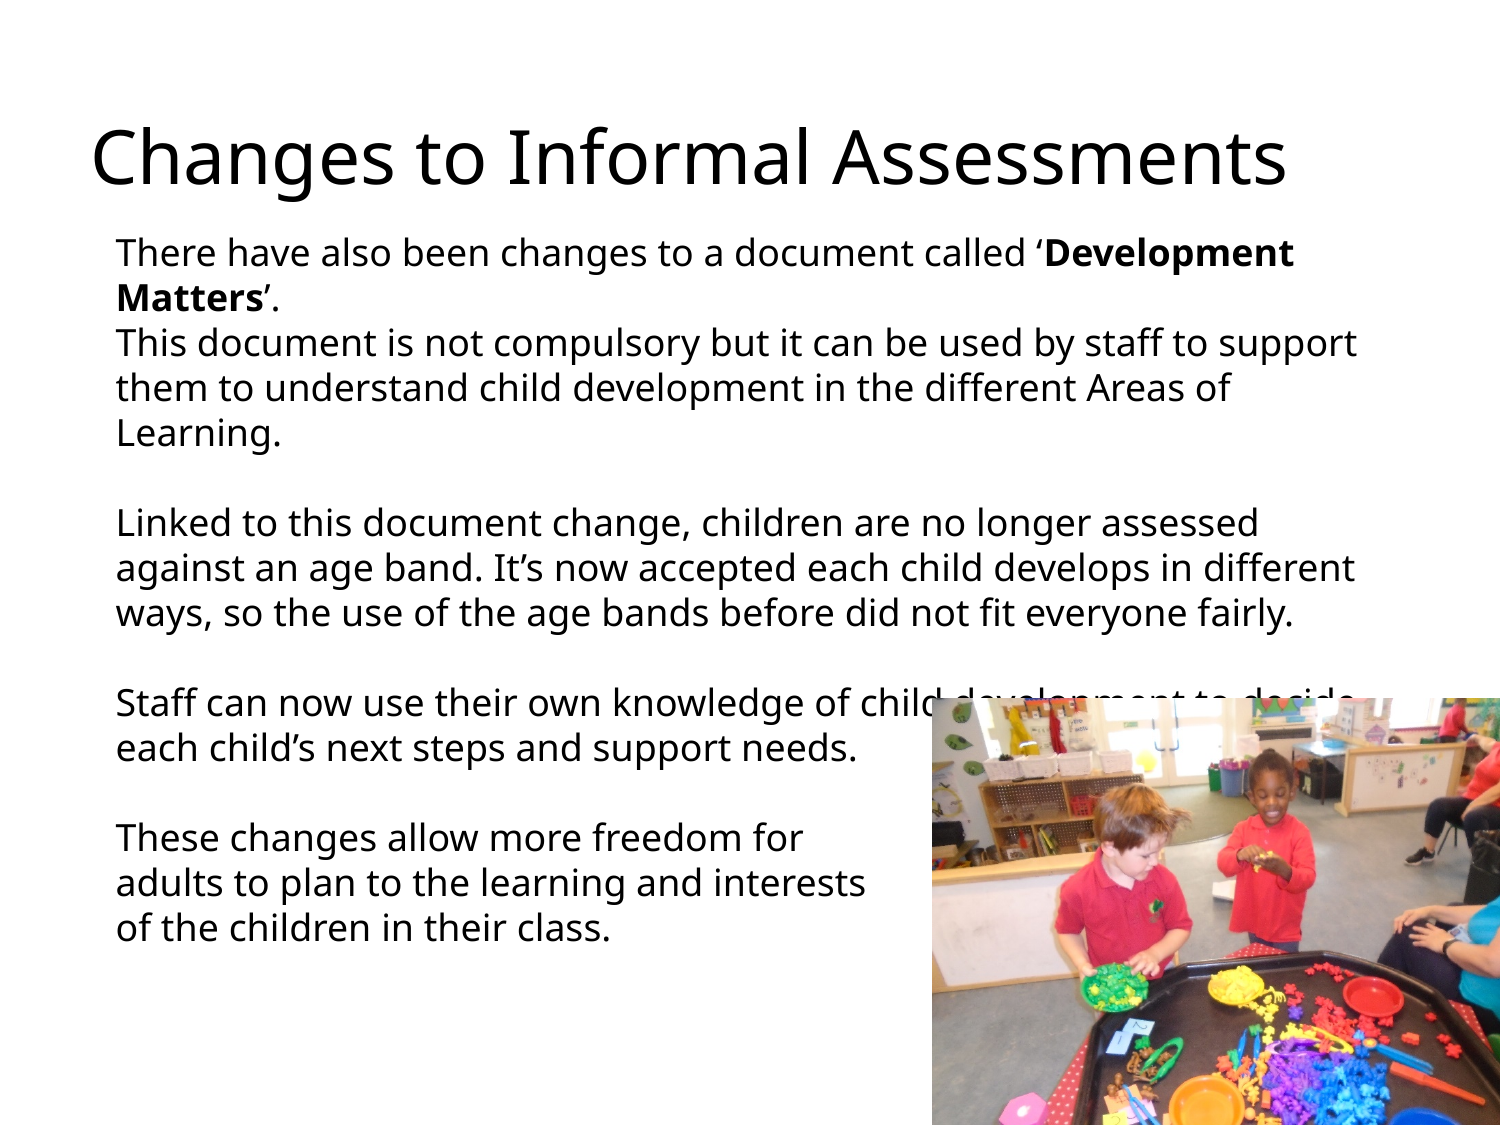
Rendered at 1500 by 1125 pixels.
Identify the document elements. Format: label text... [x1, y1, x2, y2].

picture [931, 698, 1500, 1125]
text_box There have also been changes to a document called ‘Development Matters’. This document is not compulsory but it can be used by staff to support them to understand child development in the different Areas of Learning. Linked to this document change, children are no longer assessed against an age band. It’s now accepted each child develops in different ways, so the use of the age bands before did not fit everyone fairly. Staff can now use their own knowledge of child development to decide each child’s next steps and support needs. These changes allow more freedom for adults to plan to the learning and interests of the children in their class. [100, 221, 1398, 957]
picture [1468, 979, 1475, 985]
title Changes to Informal Assessments [75, 78, 1424, 242]
